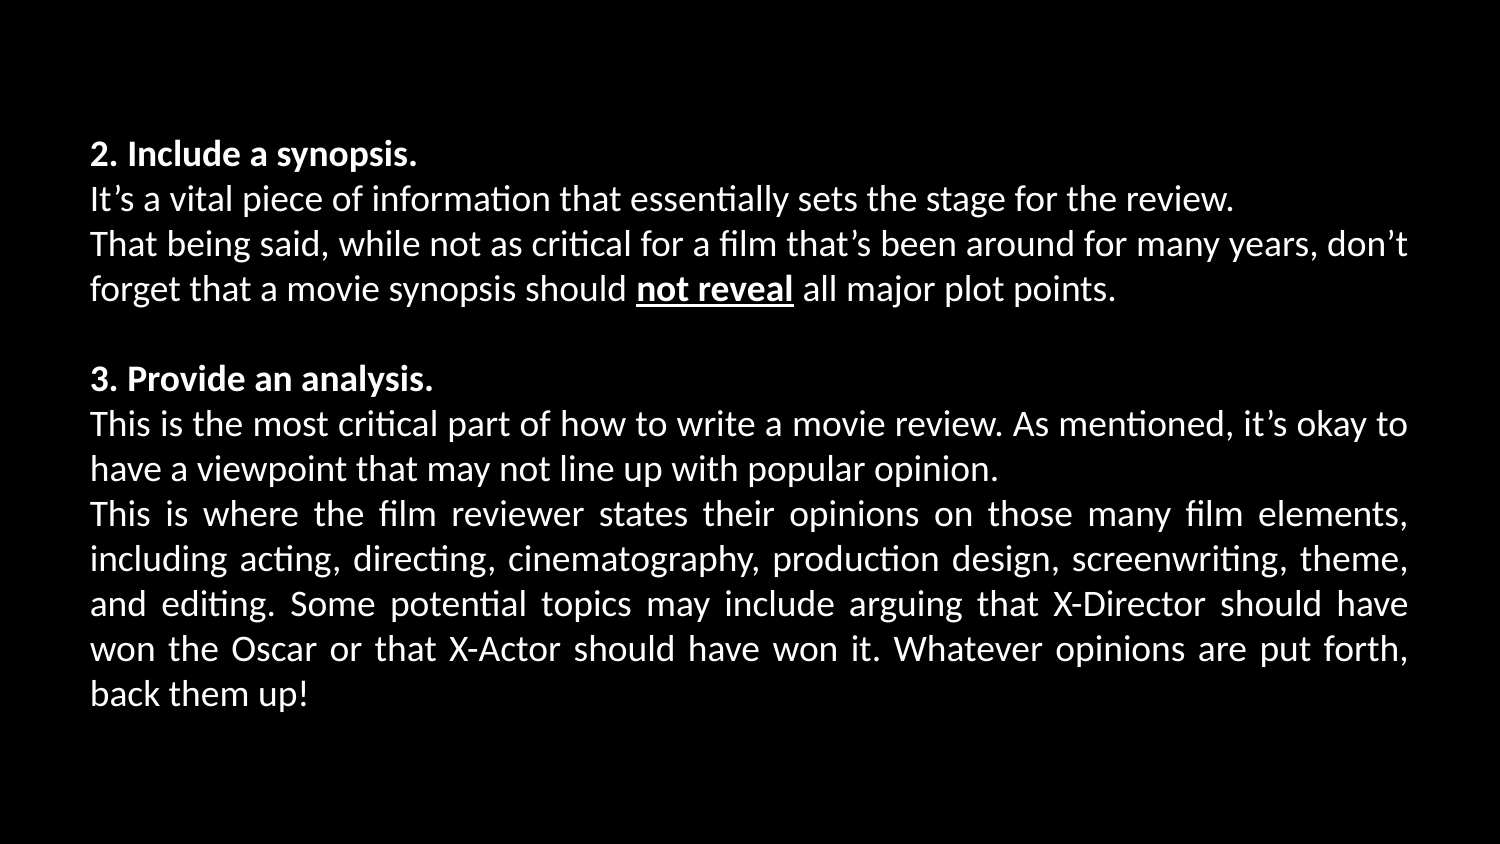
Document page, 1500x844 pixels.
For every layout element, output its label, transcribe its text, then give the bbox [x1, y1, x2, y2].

text_box 2. Include a synopsis. It’s a vital piece of information that essentially sets the stage for the review. That being said, while not as critical for a film that’s been around for many years, don’t forget that a movie synopsis should not reveal all major plot points. 3. Provide an analysis. This is the most critical part of how to write a movie review. As mentioned, it’s okay to have a viewpoint that may not line up with popular opinion. This is where the film reviewer states their opinions on those many film elements, including acting, directing, cinematography, production design, screenwriting, theme, and editing. Some potential topics may include arguing that X-Director should have won the Oscar or that X-Actor should have won it. Whatever opinions are put forth, back them up! [74, 121, 1425, 722]
